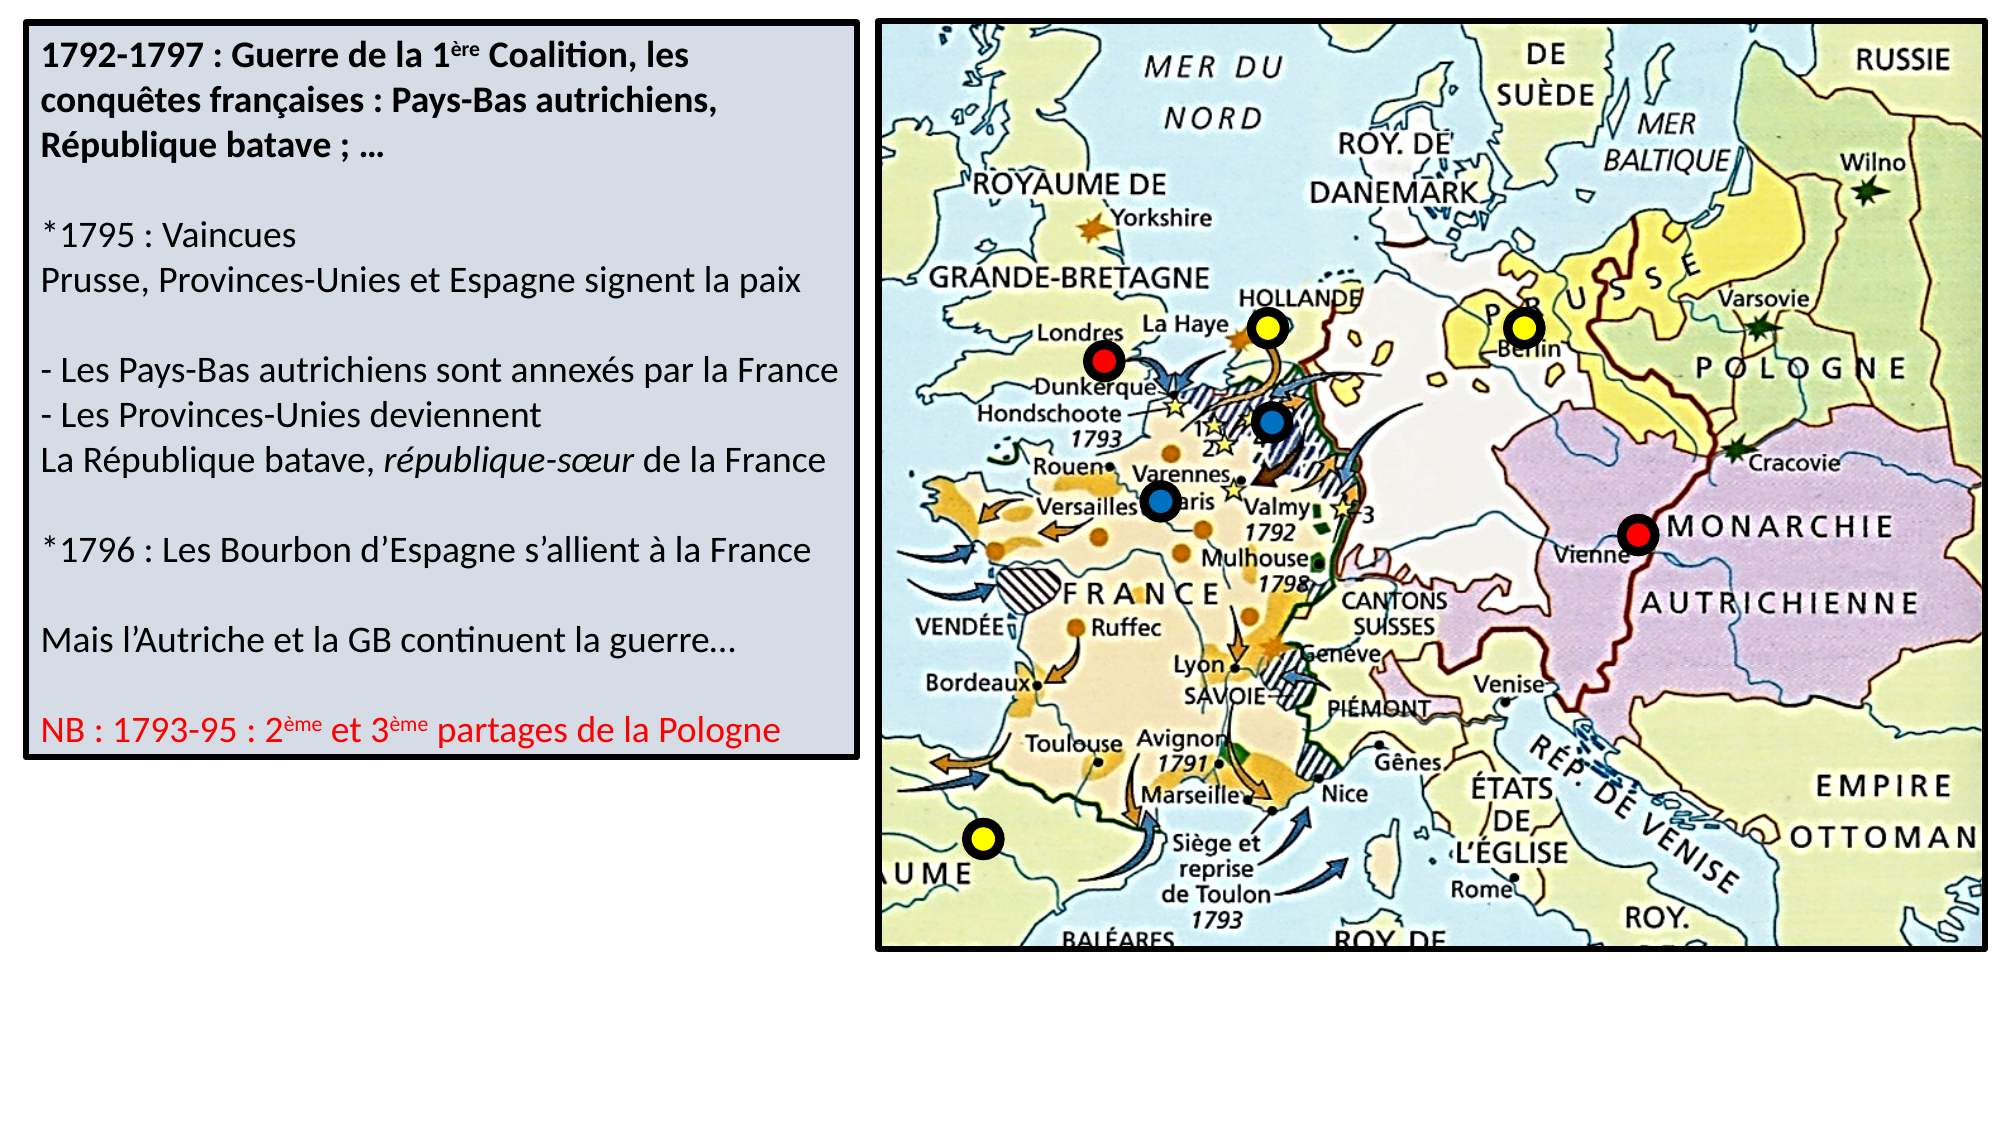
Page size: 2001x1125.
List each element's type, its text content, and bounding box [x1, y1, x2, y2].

text_box 1792-1797 : Guerre de la 1ère Coalition, les conquêtes françaises : Pays-Bas autrichiens, République batave ; … *1795 : Vaincues Prusse, Provinces-Unies et Espagne signent la paix - Les Pays-Bas autrichiens sont annexés par la France - Les Provinces-Unies deviennent La République batave, république-sœur de la France *1796 : Les Bourbon d’Espagne s’allient à la France Mais l’Autriche et la GB continuent la guerre… NB : 1793-95 : 2ème et 3ème partages de la Pologne [25, 22, 857, 758]
picture [881, 24, 1982, 946]
